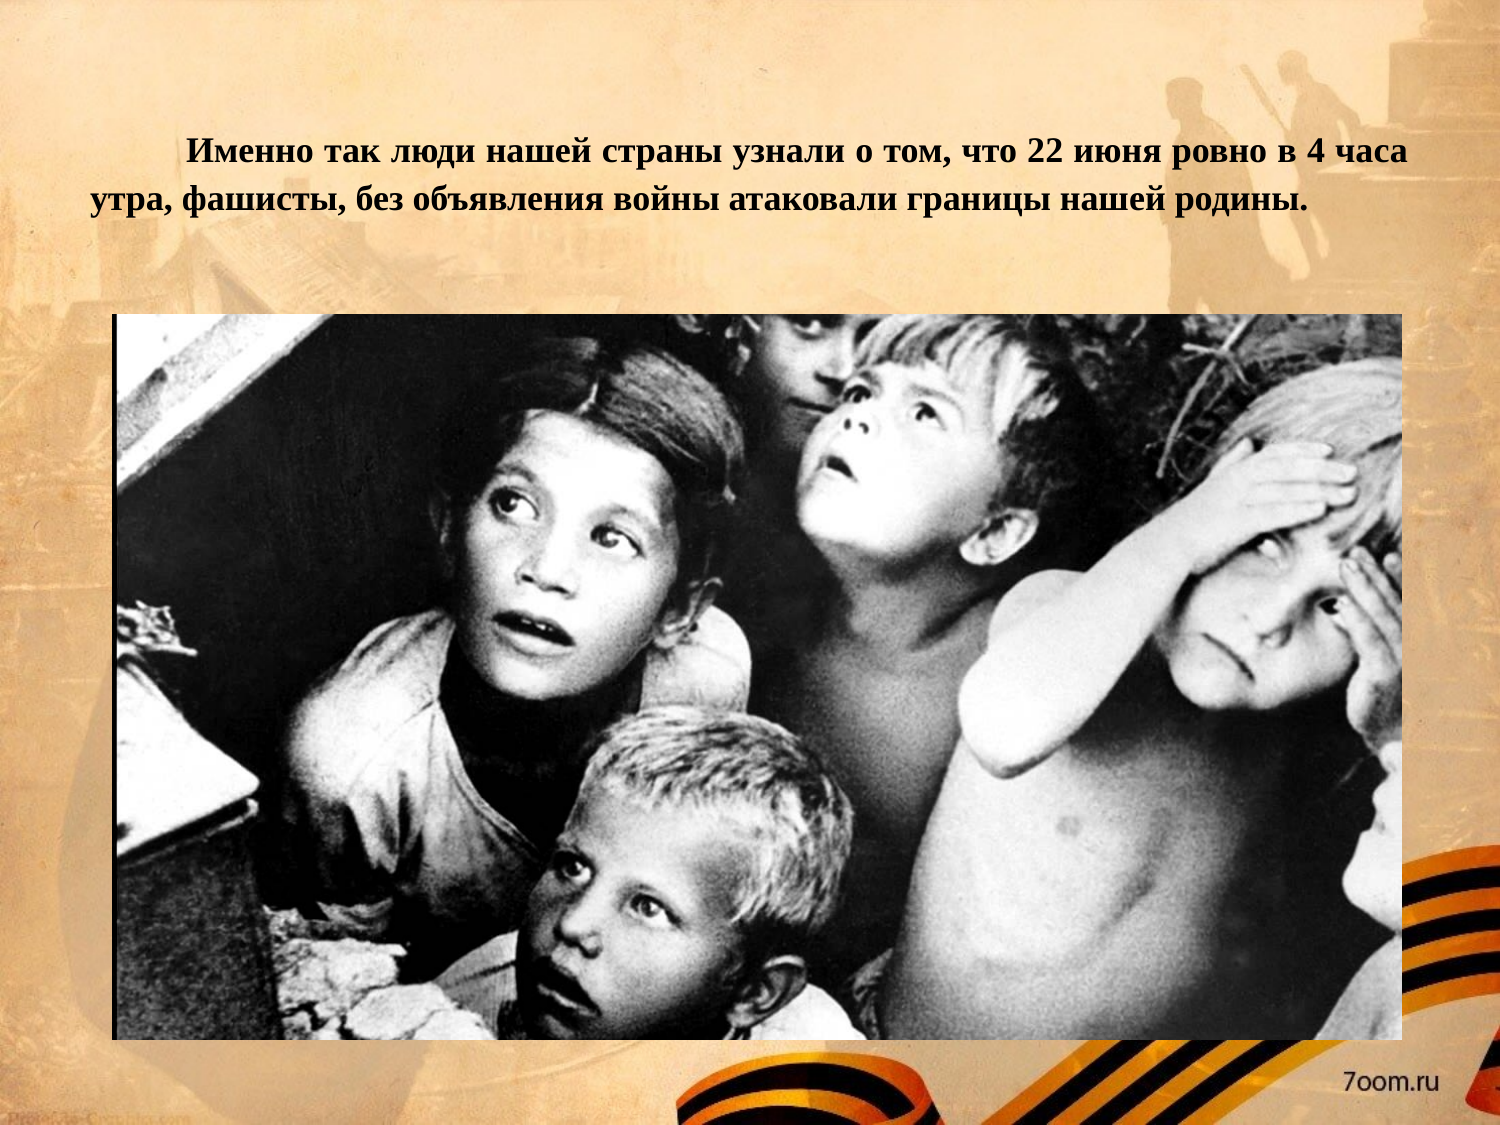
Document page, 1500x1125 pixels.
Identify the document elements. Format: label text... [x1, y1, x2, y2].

picture [0, 0, 1500, 1125]
title Именно так люди нашей страны узнали о том, что 22 июня ровно в 4 часа утра, фашисты, без объявления войны атаковали границы нашей родины. [75, 45, 1425, 233]
